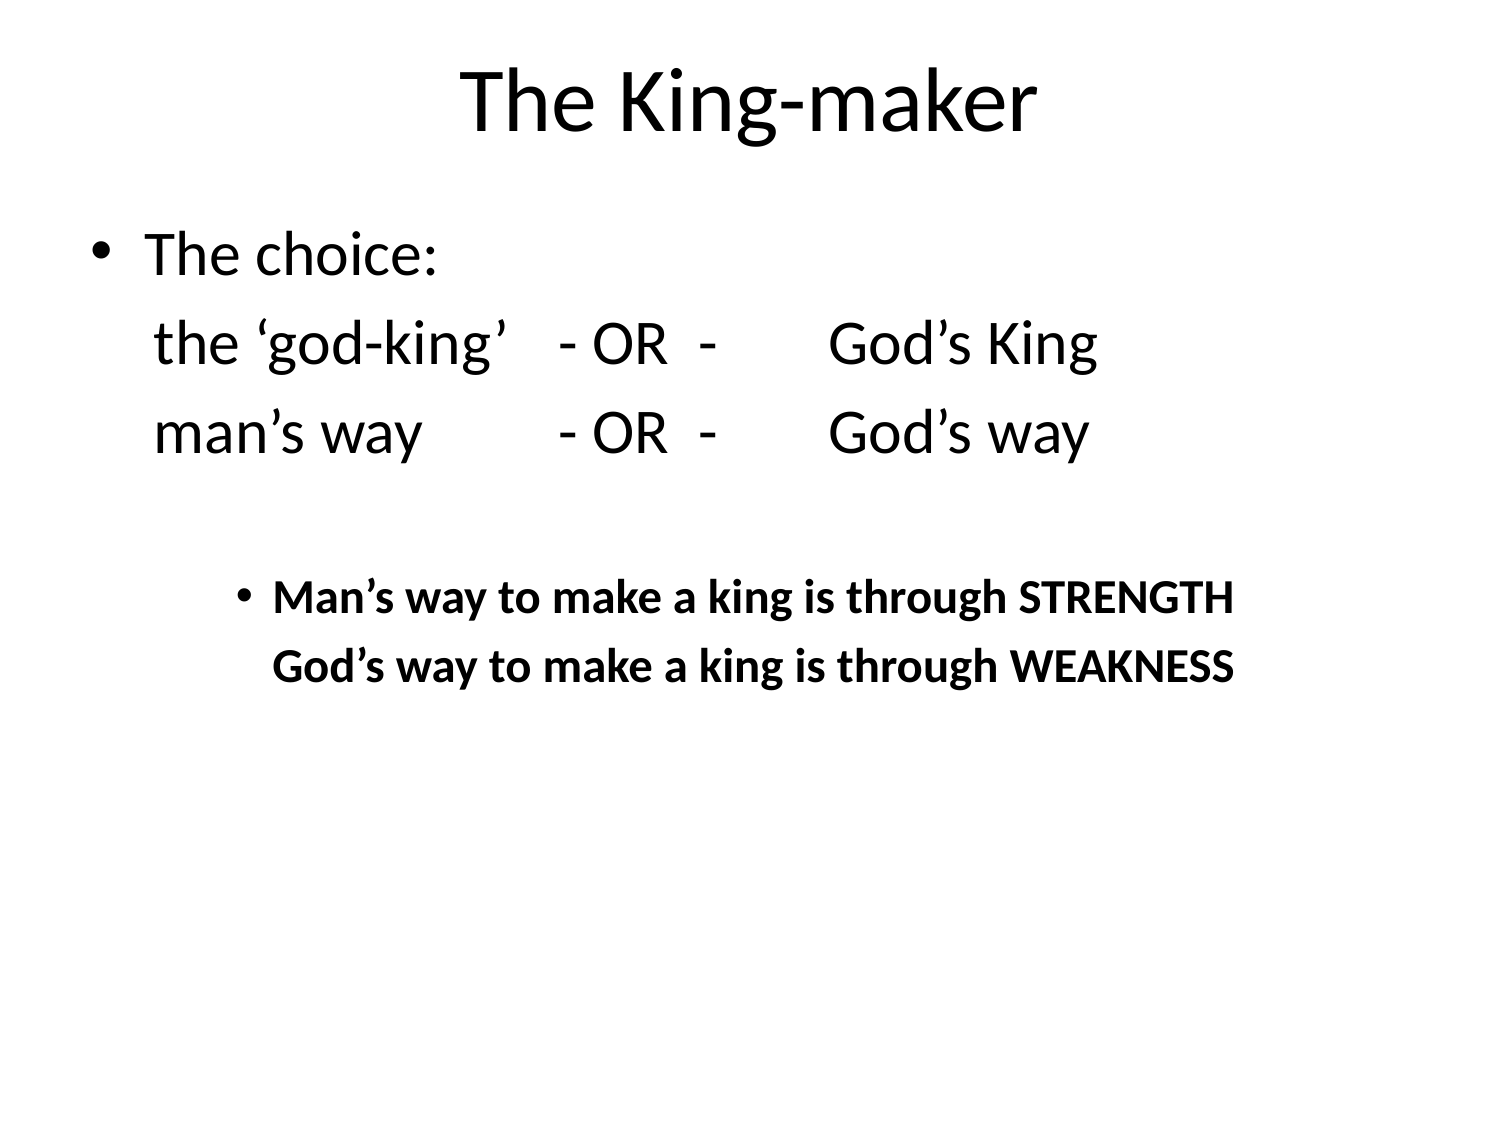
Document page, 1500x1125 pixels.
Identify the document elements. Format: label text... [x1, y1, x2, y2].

list The choice: the ‘god-king’ - OR - God’s King man’s way - OR - God’s way Man’s way to make a king is through STRENGTH God’s way to make a king is through WEAKNESS Man’s way to make a king is to TAKE control God’s way to make a king is to RELINQUISH control Man’s way to make a king is to demand SERVITUDE God’s way to make a king is to live a life of SERVICE [75, 204, 1425, 1125]
title The King-maker [75, 0, 1425, 189]
